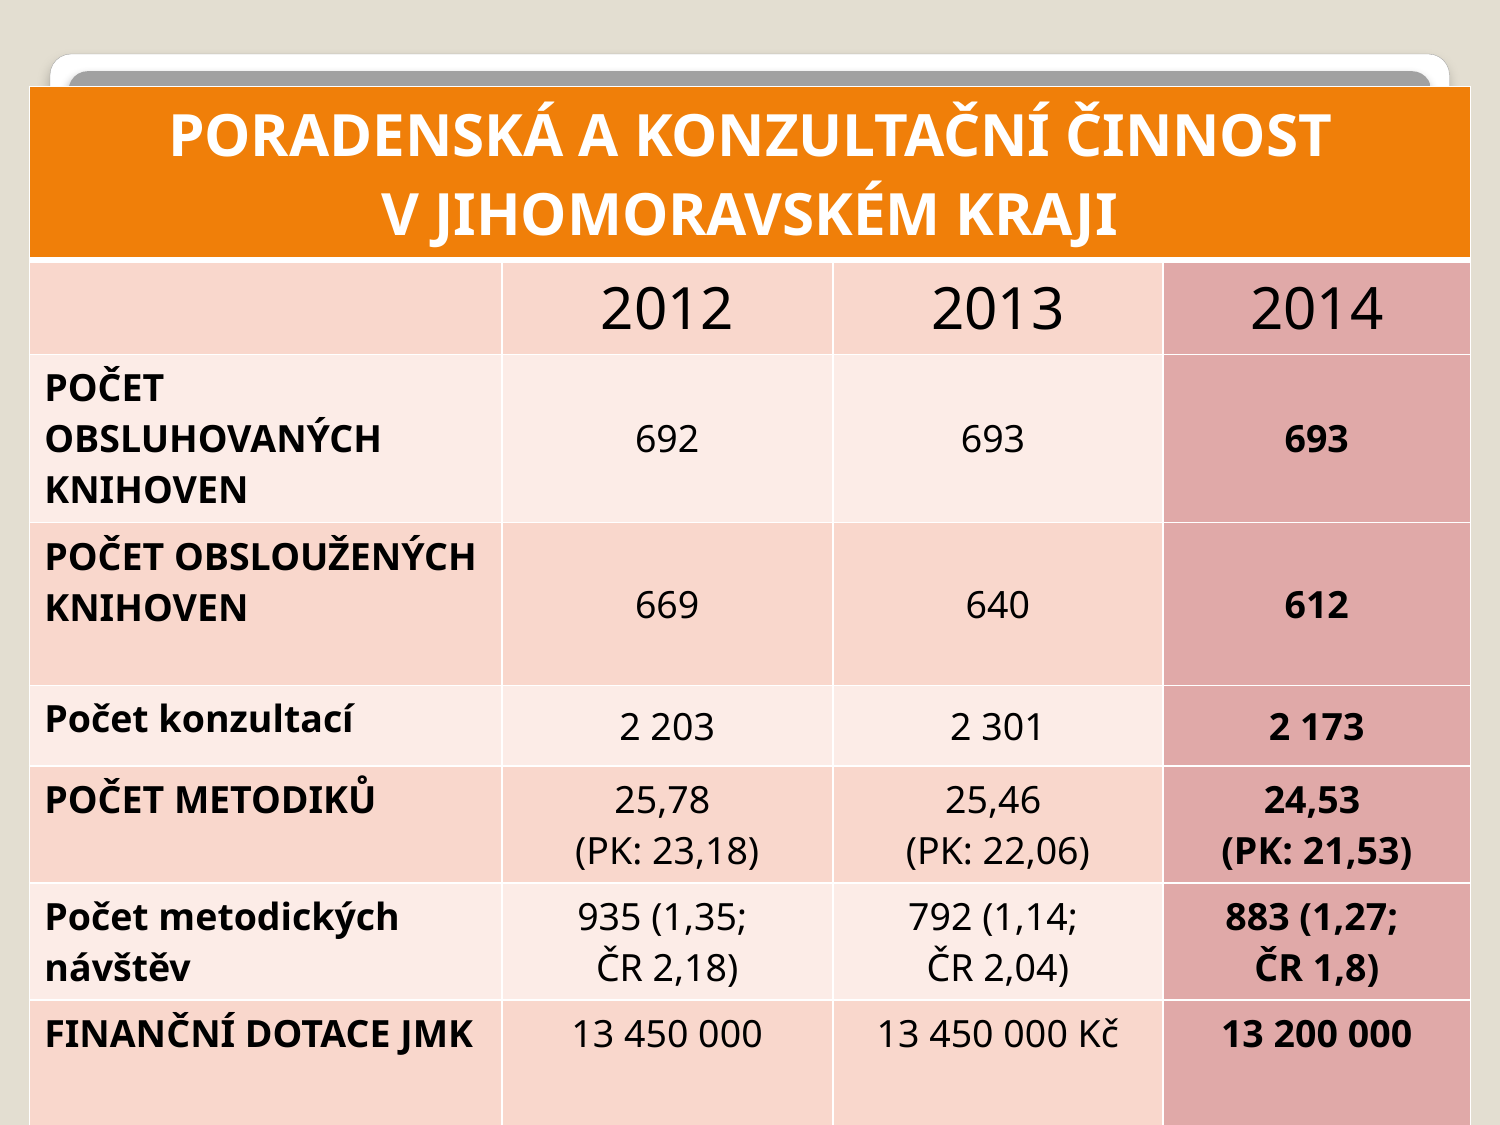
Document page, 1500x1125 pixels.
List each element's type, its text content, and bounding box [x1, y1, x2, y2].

table_cell FINANČNÍ DOTACE JMK [30, 1001, 501, 1125]
table_cell 792 (1,14; ČR 2,04) [834, 884, 1162, 999]
table_cell 693 [834, 355, 1162, 522]
table_cell 640 [834, 523, 1162, 685]
table_cell 2012 [503, 263, 832, 354]
table_cell 2 173 [1164, 686, 1470, 765]
table_cell 2 203 [503, 686, 832, 765]
table_cell 2 301 [834, 686, 1162, 765]
table_cell 2014 [1164, 263, 1470, 354]
table_cell 935 (1,35; ČR 2,18) [503, 884, 832, 999]
table_cell 13 450 000 Kč [834, 1001, 1162, 1125]
table_cell 883 (1,27; ČR 1,8) [1164, 884, 1470, 999]
table_cell 25,46 (PK: 22,06) [834, 767, 1162, 882]
table_cell Počet konzultací [30, 686, 501, 765]
table_cell 692 [503, 355, 832, 522]
table_cell 669 [503, 523, 832, 685]
table_cell 25,78 (PK: 23,18) [503, 767, 832, 882]
table_cell 24,53 (PK: 21,53) [1164, 767, 1470, 882]
table_cell [30, 263, 501, 354]
table_cell 693 [1164, 355, 1470, 522]
table_header PORADENSKÁ A KONZULTAČNÍ ČINNOST V JIHOMORAVSKÉM KRAJI [30, 87, 1470, 257]
table_cell POČET METODIKŮ [30, 767, 501, 882]
table_cell POČET OBSLUHOVANÝCH KNIHOVEN [30, 355, 501, 522]
table_cell 612 [1164, 523, 1470, 685]
table_cell 13 200 000 [1164, 1001, 1470, 1125]
table_cell Počet metodických návštěv [30, 884, 501, 999]
table_cell POČET OBSLOUŽENÝCH KNIHOVEN [30, 523, 501, 685]
table_cell 2013 [834, 263, 1162, 354]
table_cell 13 450 000 [503, 1001, 832, 1125]
